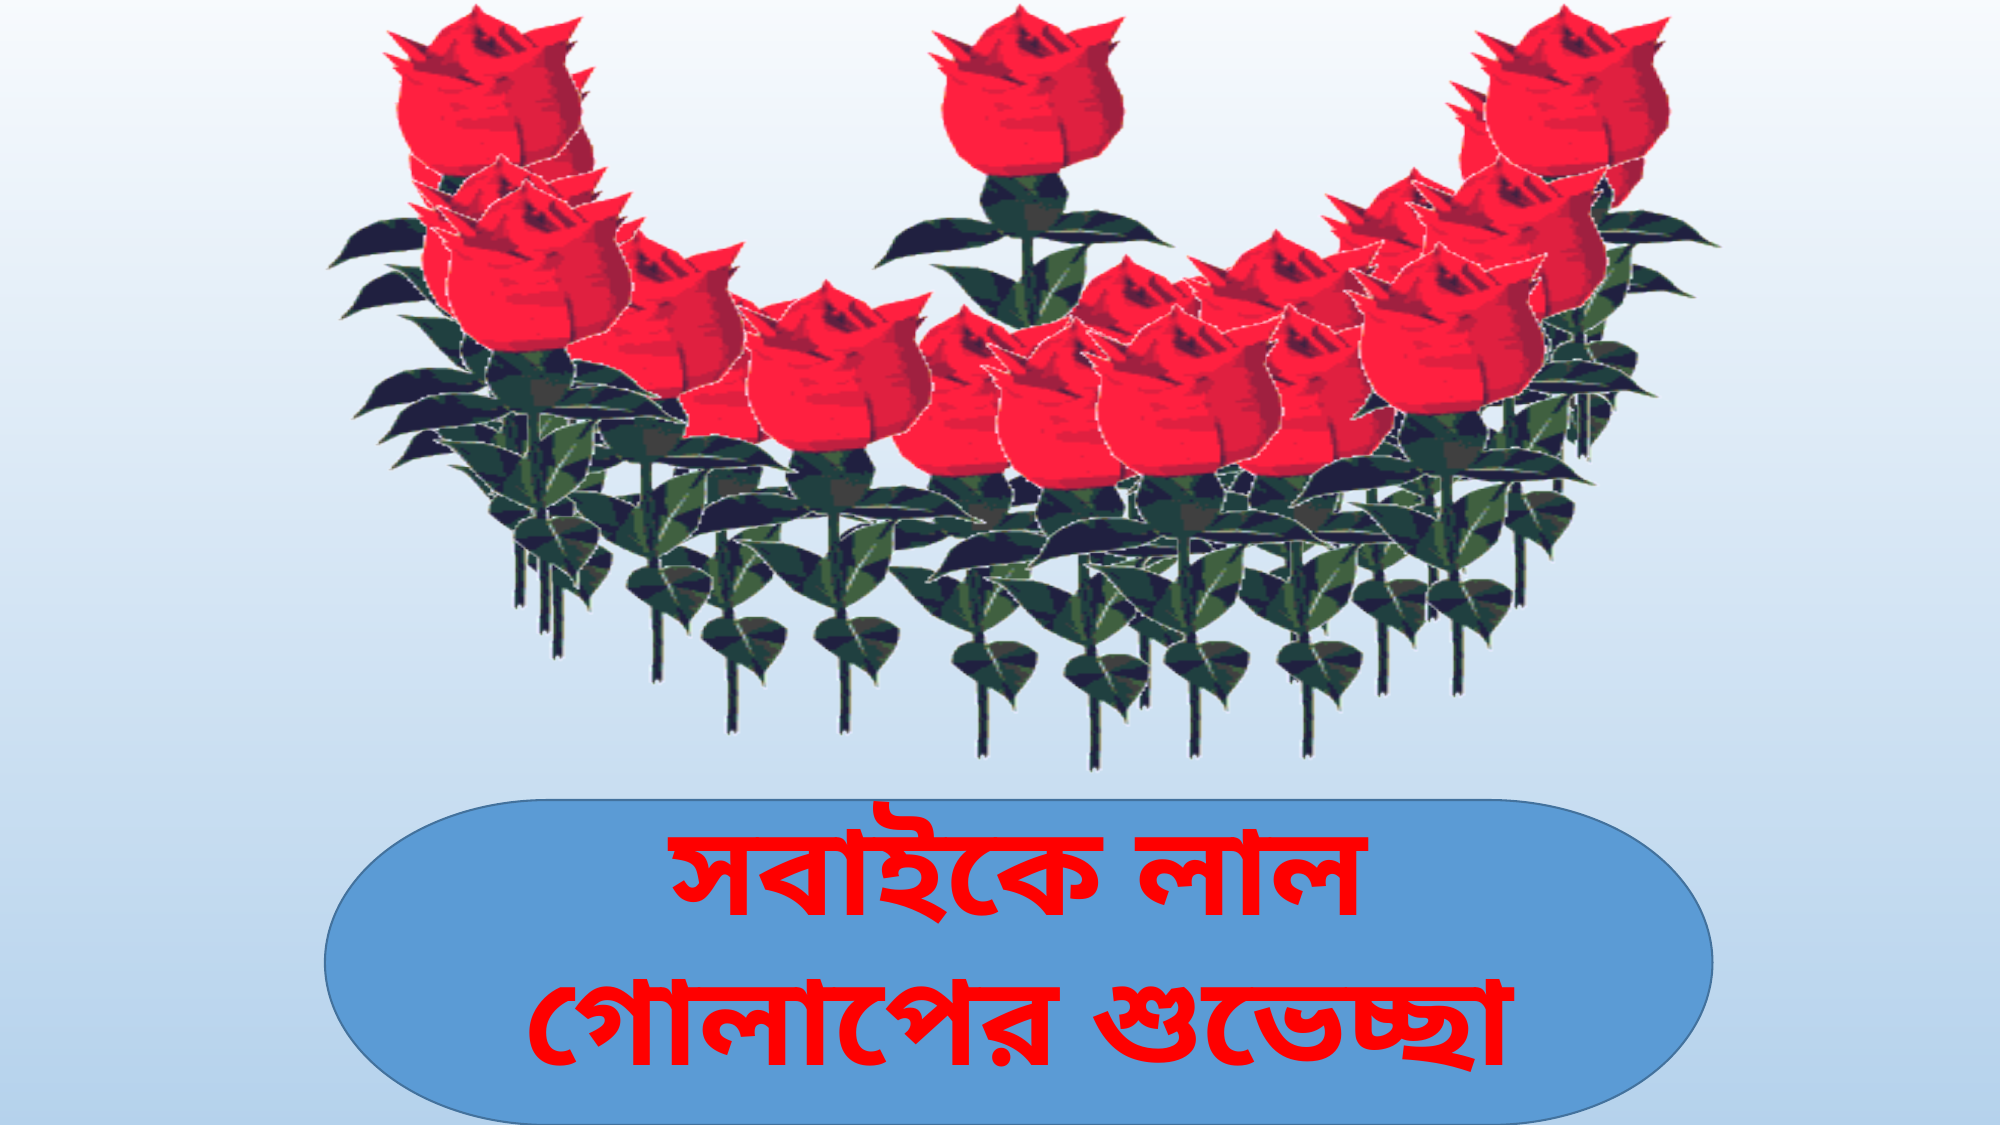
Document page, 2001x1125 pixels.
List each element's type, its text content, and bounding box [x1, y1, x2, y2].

picture [12, 0, 2000, 791]
text_box সবাইকে লাল গোলাপের শুভেচ্ছা [323, 798, 1714, 1125]
